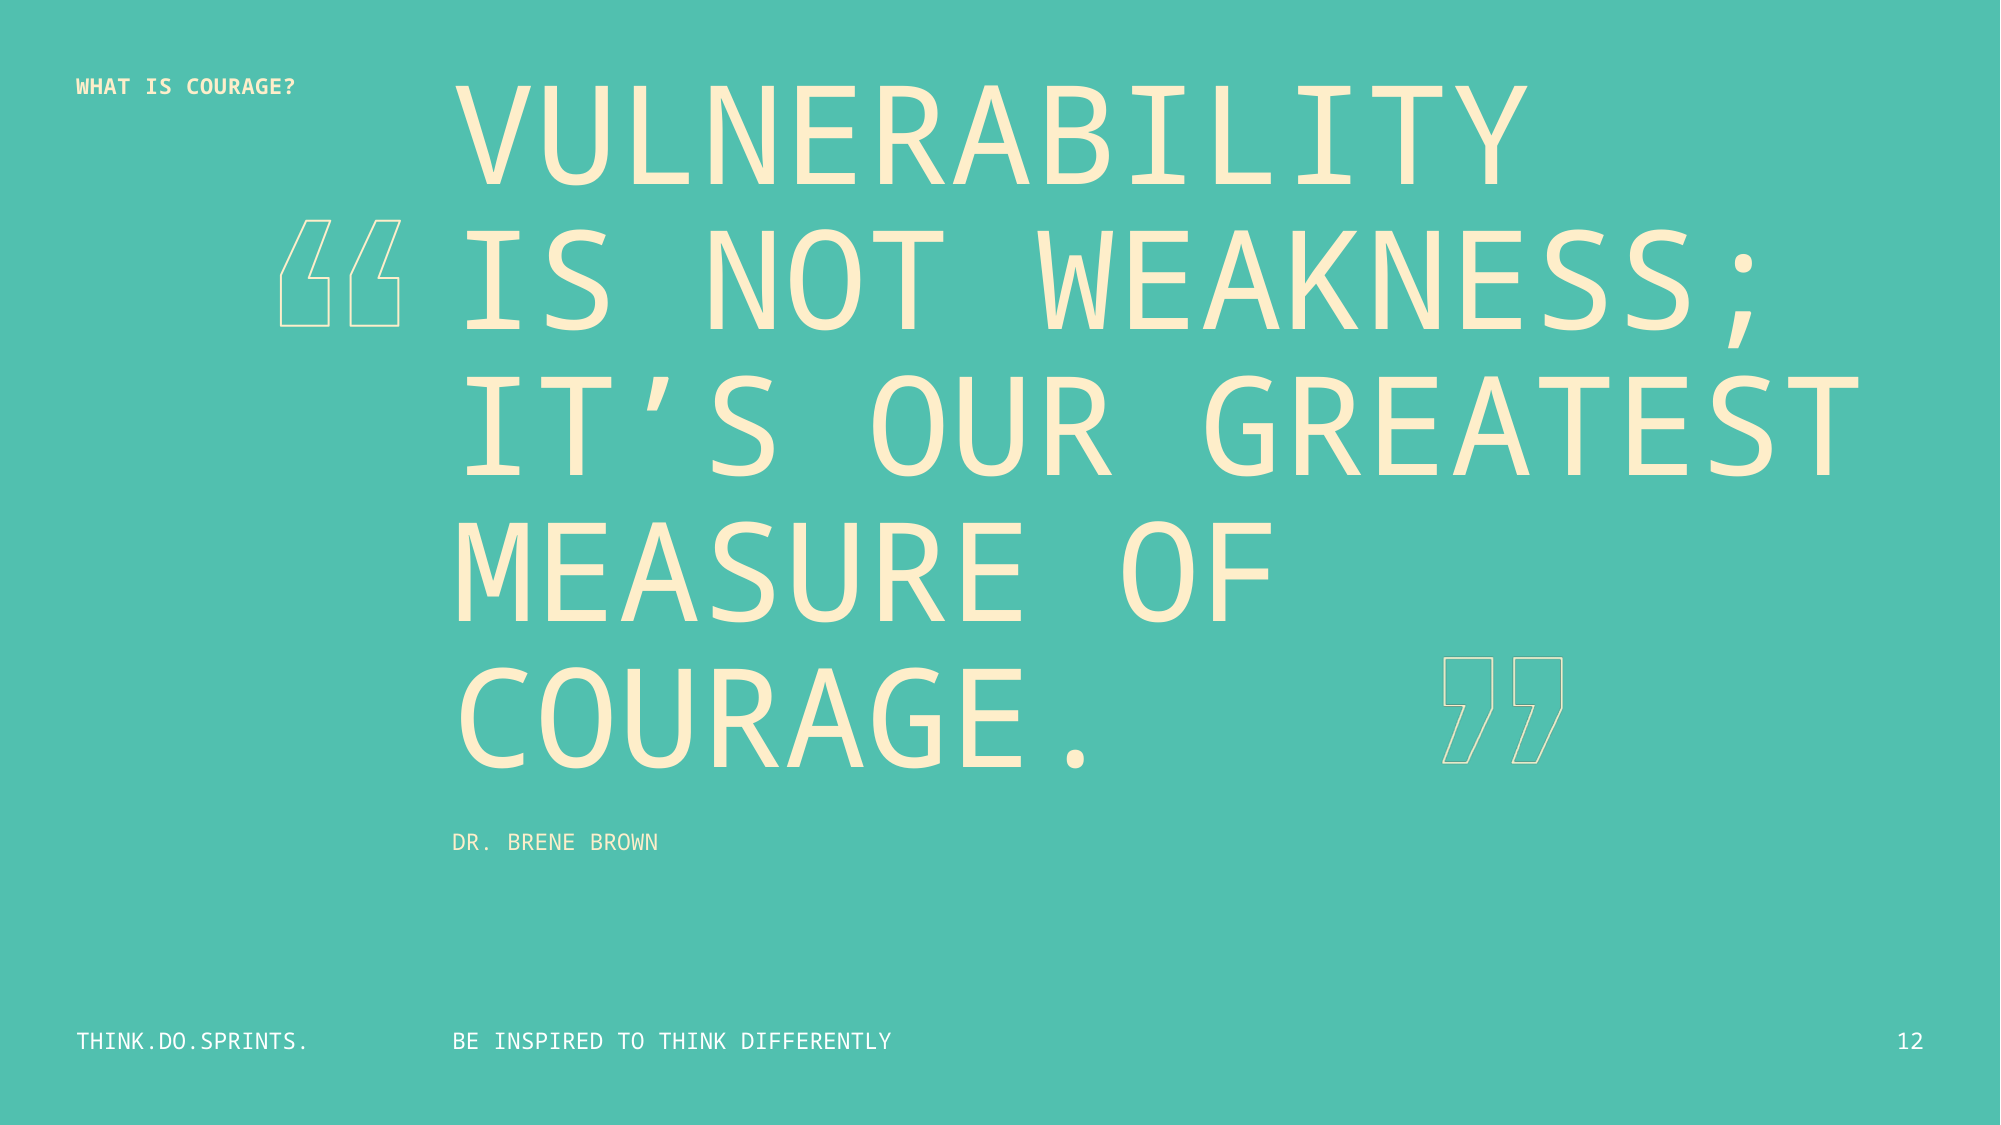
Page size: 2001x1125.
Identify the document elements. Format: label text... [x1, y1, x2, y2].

text_box WHAT IS COURAGE? [75, 72, 395, 99]
list VULNERABILITY IS NOT WEAKNESS; IT’S OUR GREATEST MEASURE OF COURAGE. [452, 65, 1901, 805]
picture [269, 198, 418, 349]
picture [1424, 634, 1573, 785]
text_box DR. BRENE BROWN [452, 827, 955, 855]
